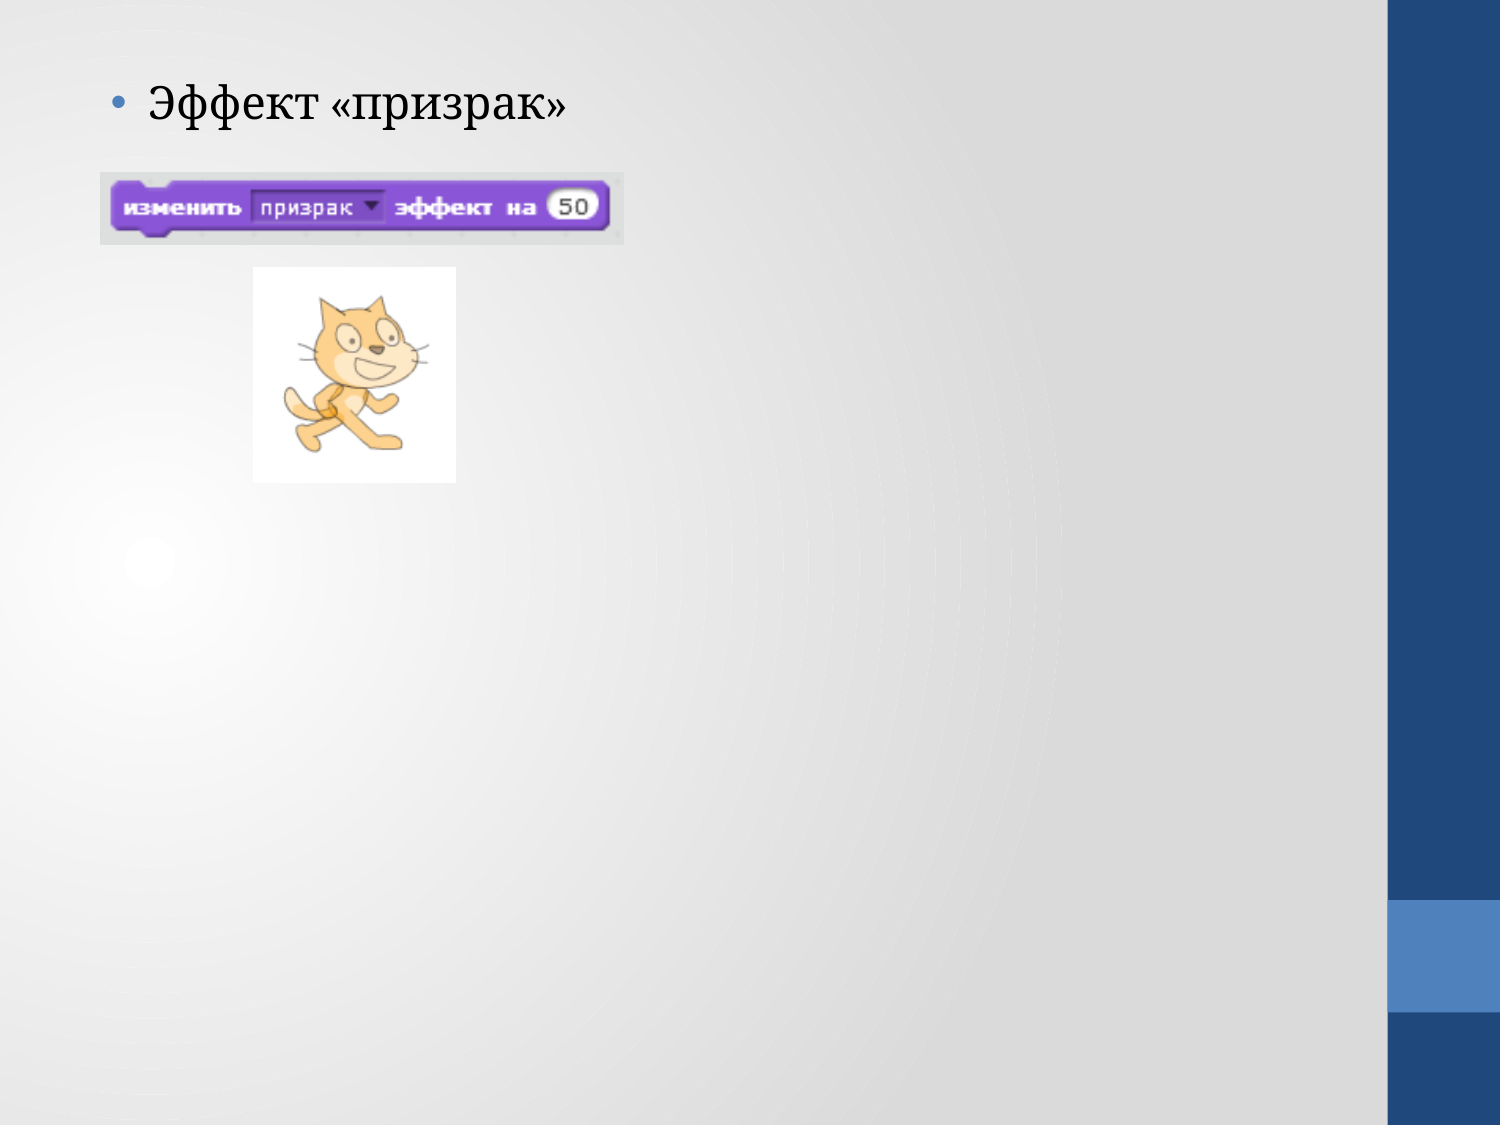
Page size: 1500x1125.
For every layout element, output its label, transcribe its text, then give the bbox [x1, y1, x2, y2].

picture [99, 172, 625, 246]
list Эффект «призрак» [76, 66, 1328, 1051]
picture [253, 266, 456, 484]
